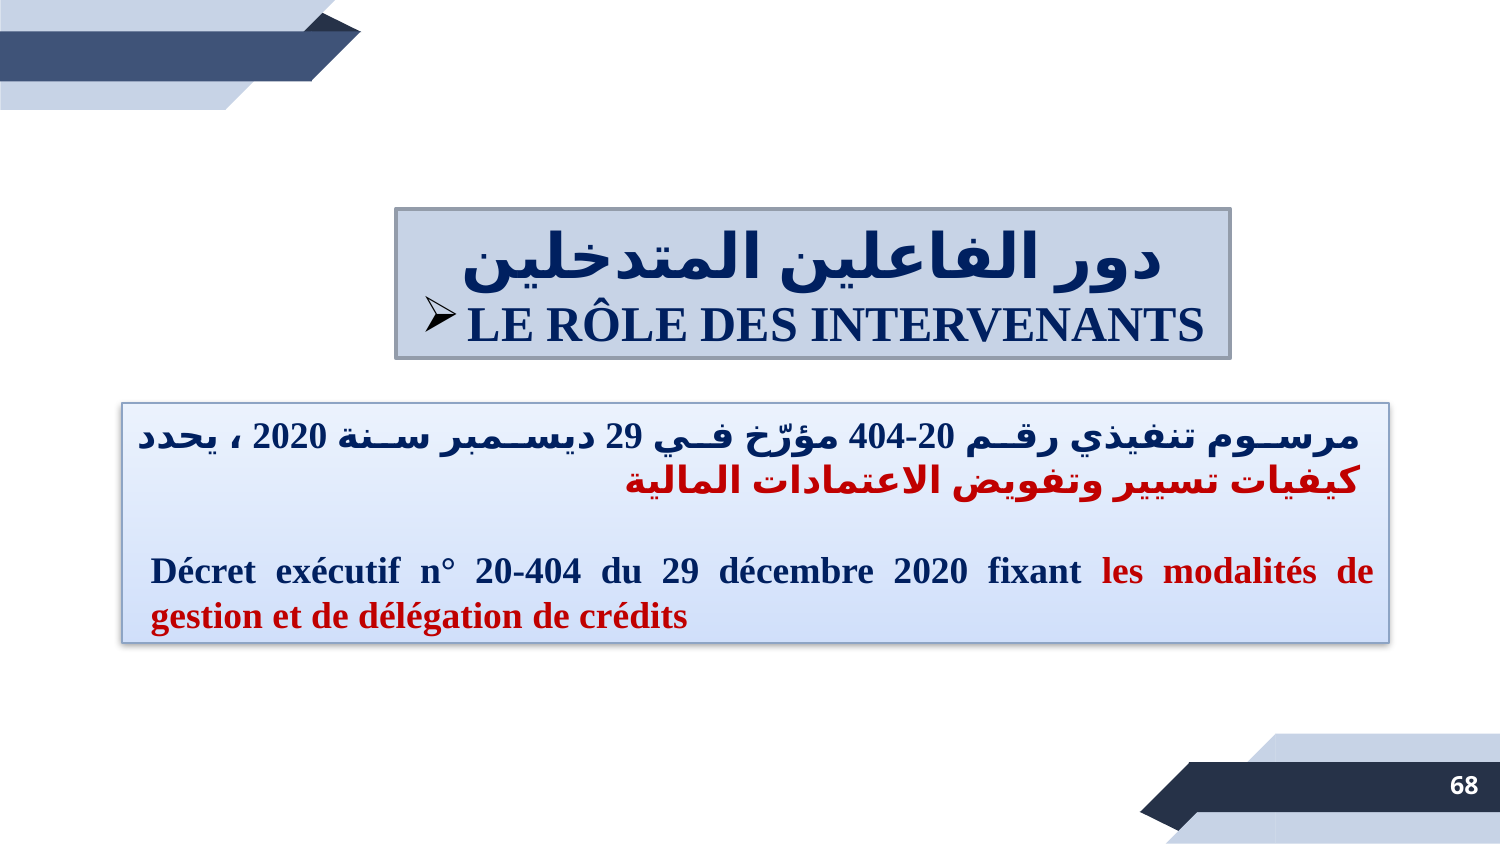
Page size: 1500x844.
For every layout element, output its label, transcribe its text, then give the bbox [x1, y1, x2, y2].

text_box مرسوم تنفيذي رقم 20-404 مؤرّخ في 29 ديسمبر سنة 2020 ، يحدد كيفيات تسيير وتفويض الاعتمادات المالية Décret exécutif n° 20-404 du 29 décembre 2020 fixant les modalités de gestion et de délégation de crédits [121, 402, 1390, 644]
text_box دور الفاعلين المتدخلين LE RÔLE DES INTERVENANTS [394, 207, 1232, 360]
slide_number 68 [1249, 760, 1494, 813]
